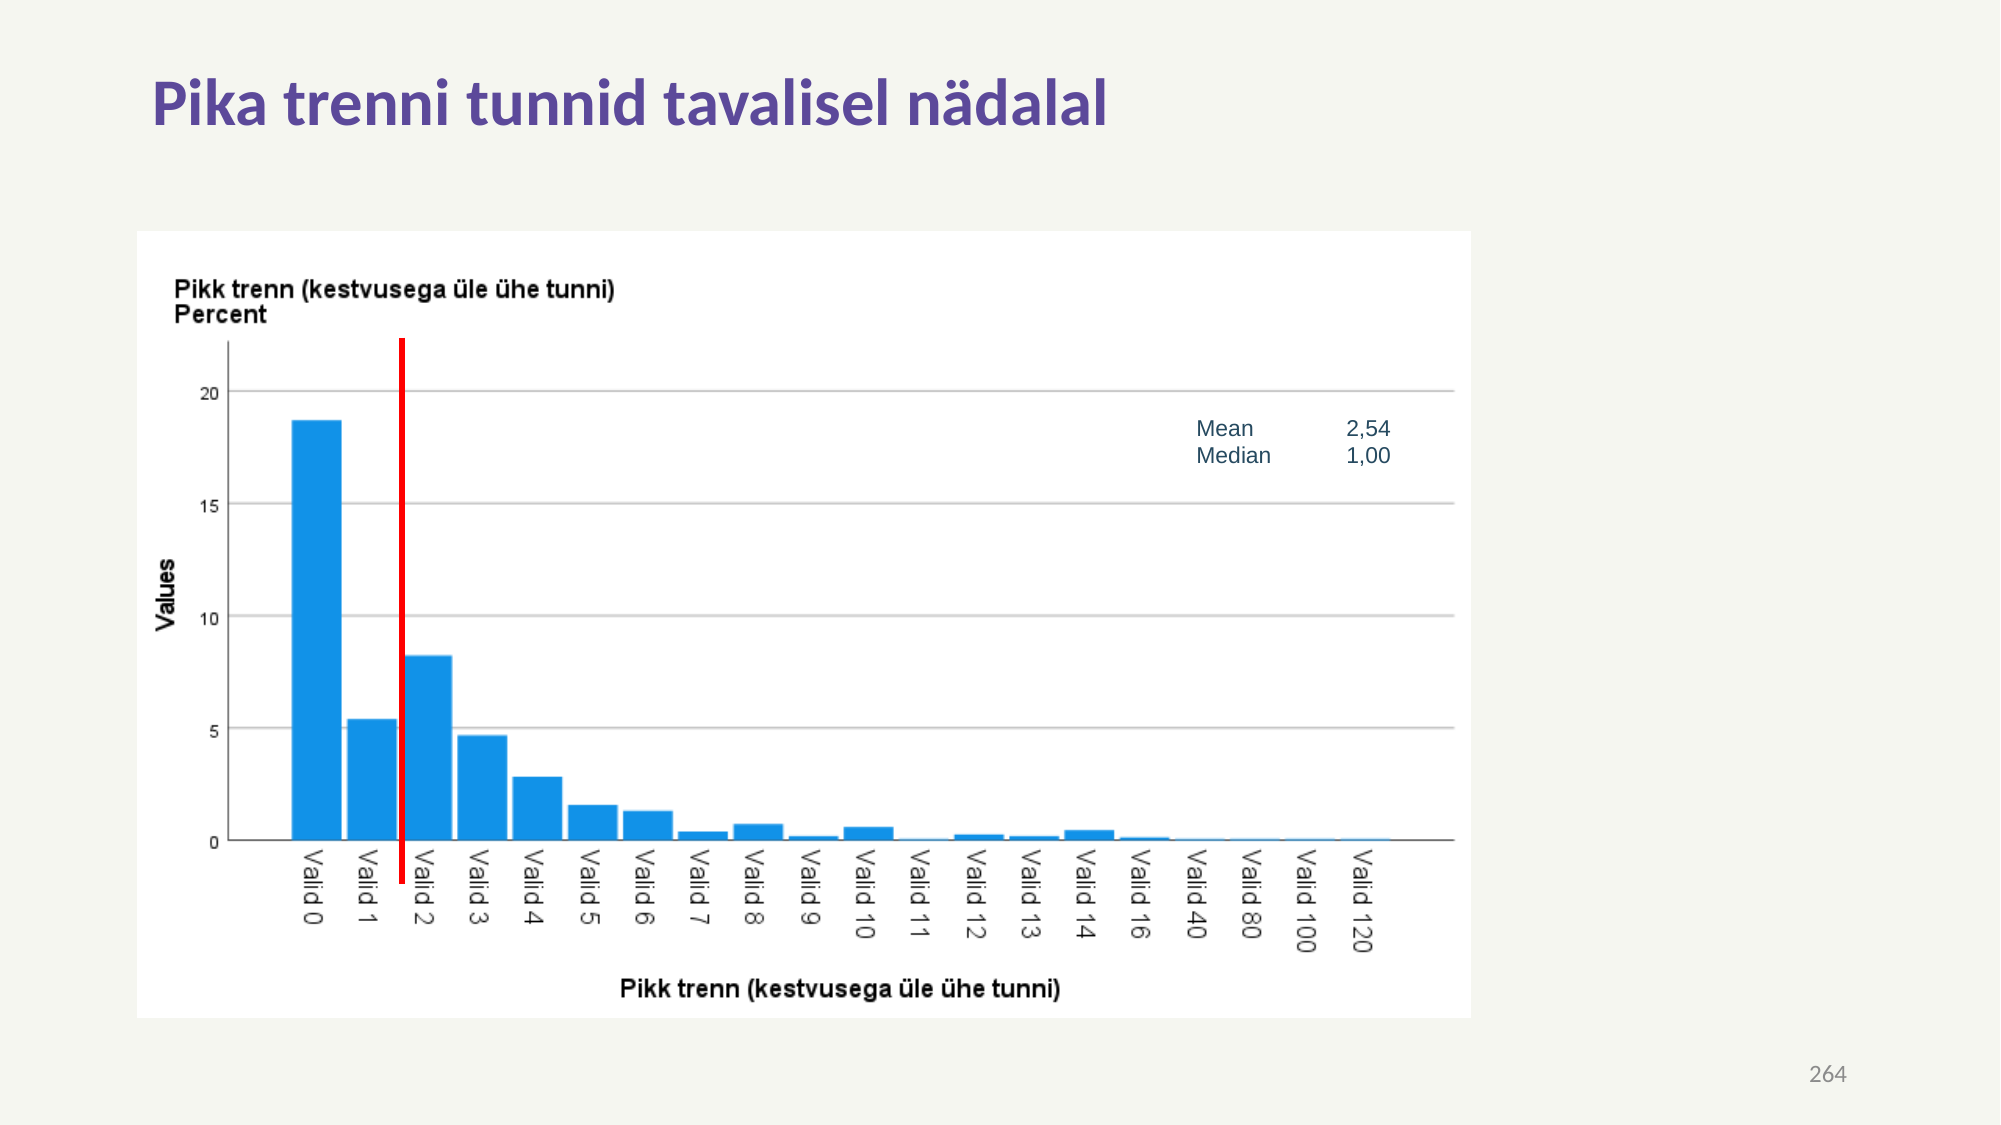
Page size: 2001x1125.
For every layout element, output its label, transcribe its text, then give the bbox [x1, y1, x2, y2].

title Pika trenni tunnid tavalisel nädalal [137, 59, 1863, 278]
picture [137, 231, 1471, 1018]
slide_number 264 [1412, 1042, 1863, 1103]
